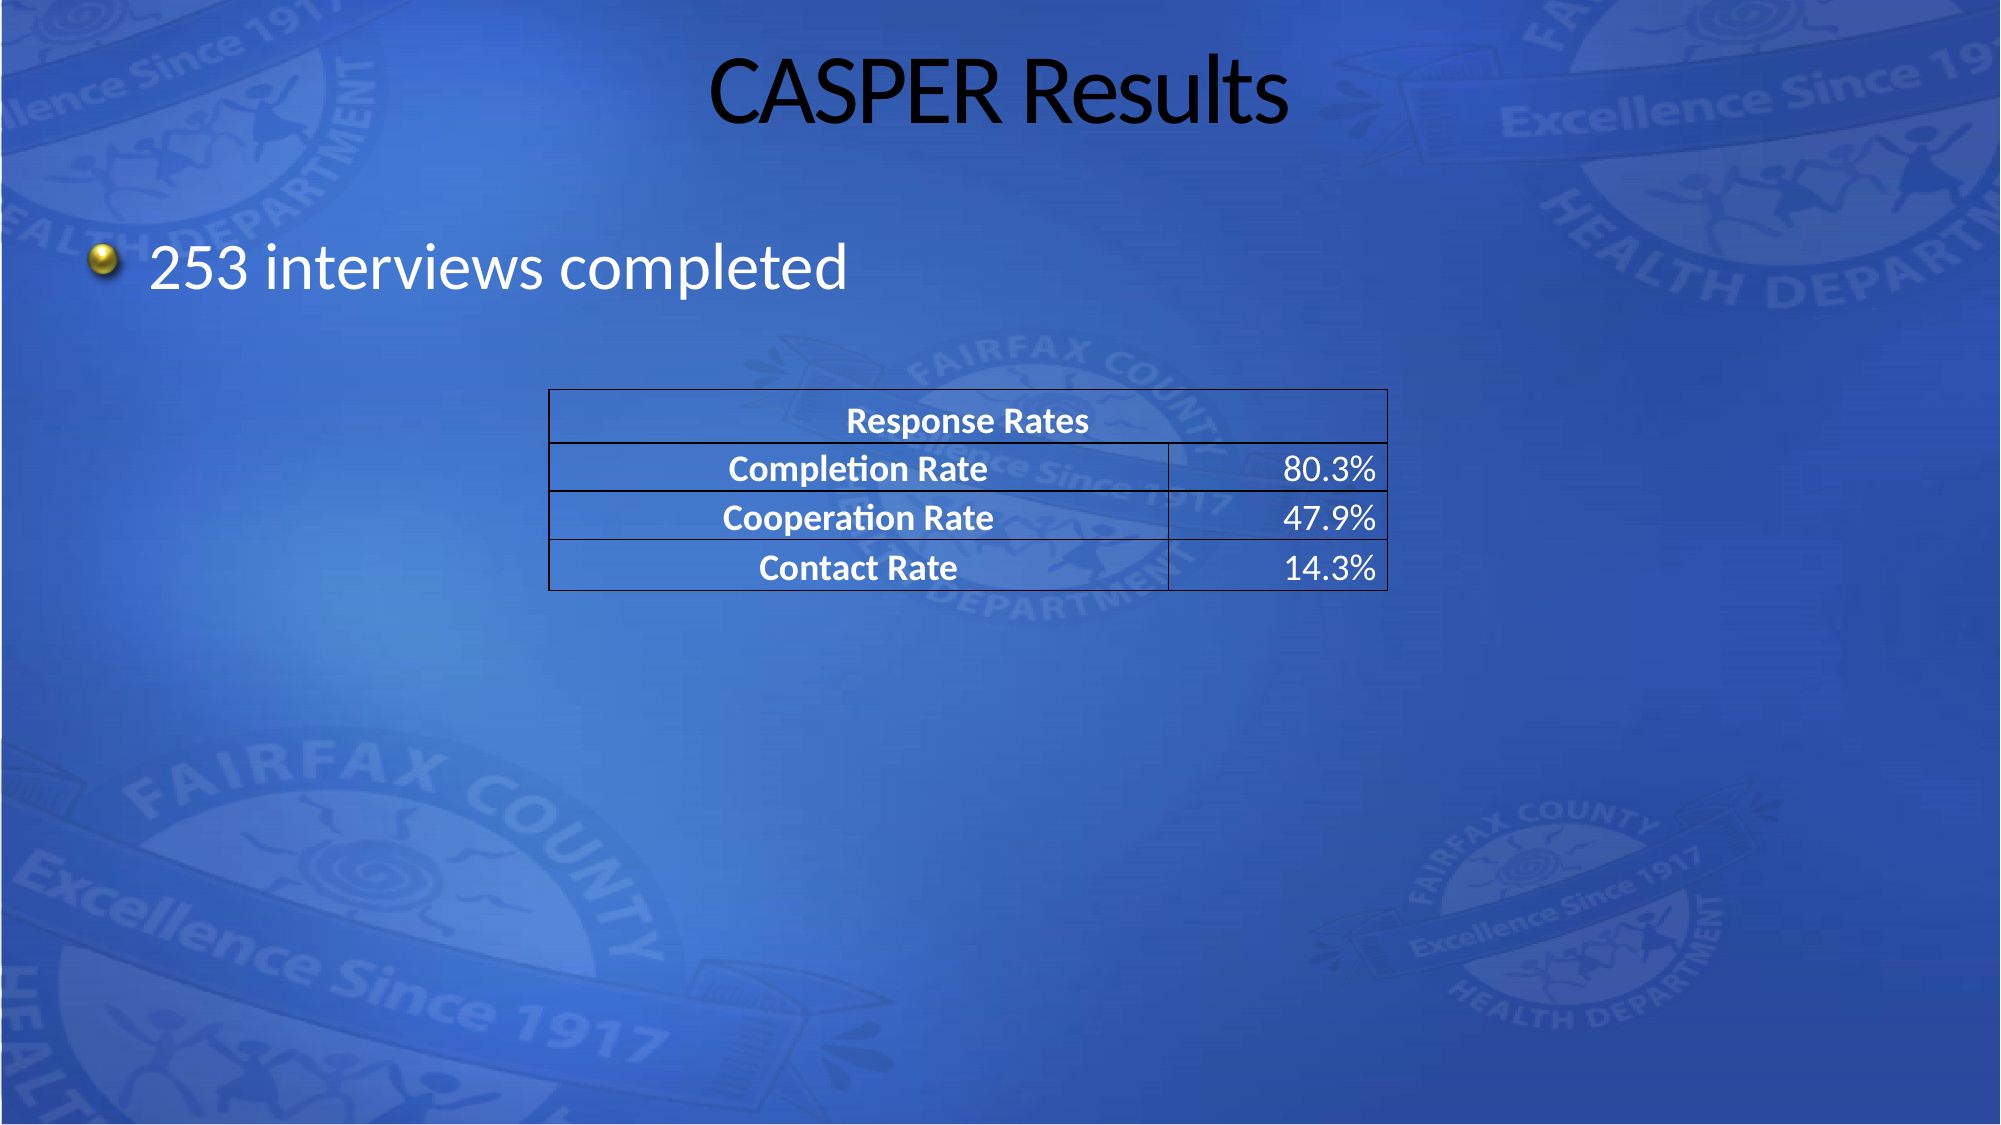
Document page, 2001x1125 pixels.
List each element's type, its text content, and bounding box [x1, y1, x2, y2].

picture [0, 0, 2001, 1125]
table_header Response Rates [550, 390, 1387, 442]
title CASPER Results [83, 37, 1917, 147]
table_cell Contact Rate [550, 540, 1168, 590]
table_cell Cooperation Rate [550, 492, 1168, 539]
table_cell Completion Rate [550, 444, 1168, 490]
table_cell 47.9% [1169, 492, 1387, 539]
table_cell 14.3% [1169, 540, 1387, 590]
list 253 interviews completed [83, 231, 1917, 305]
table_cell 80.3% [1169, 444, 1387, 490]
